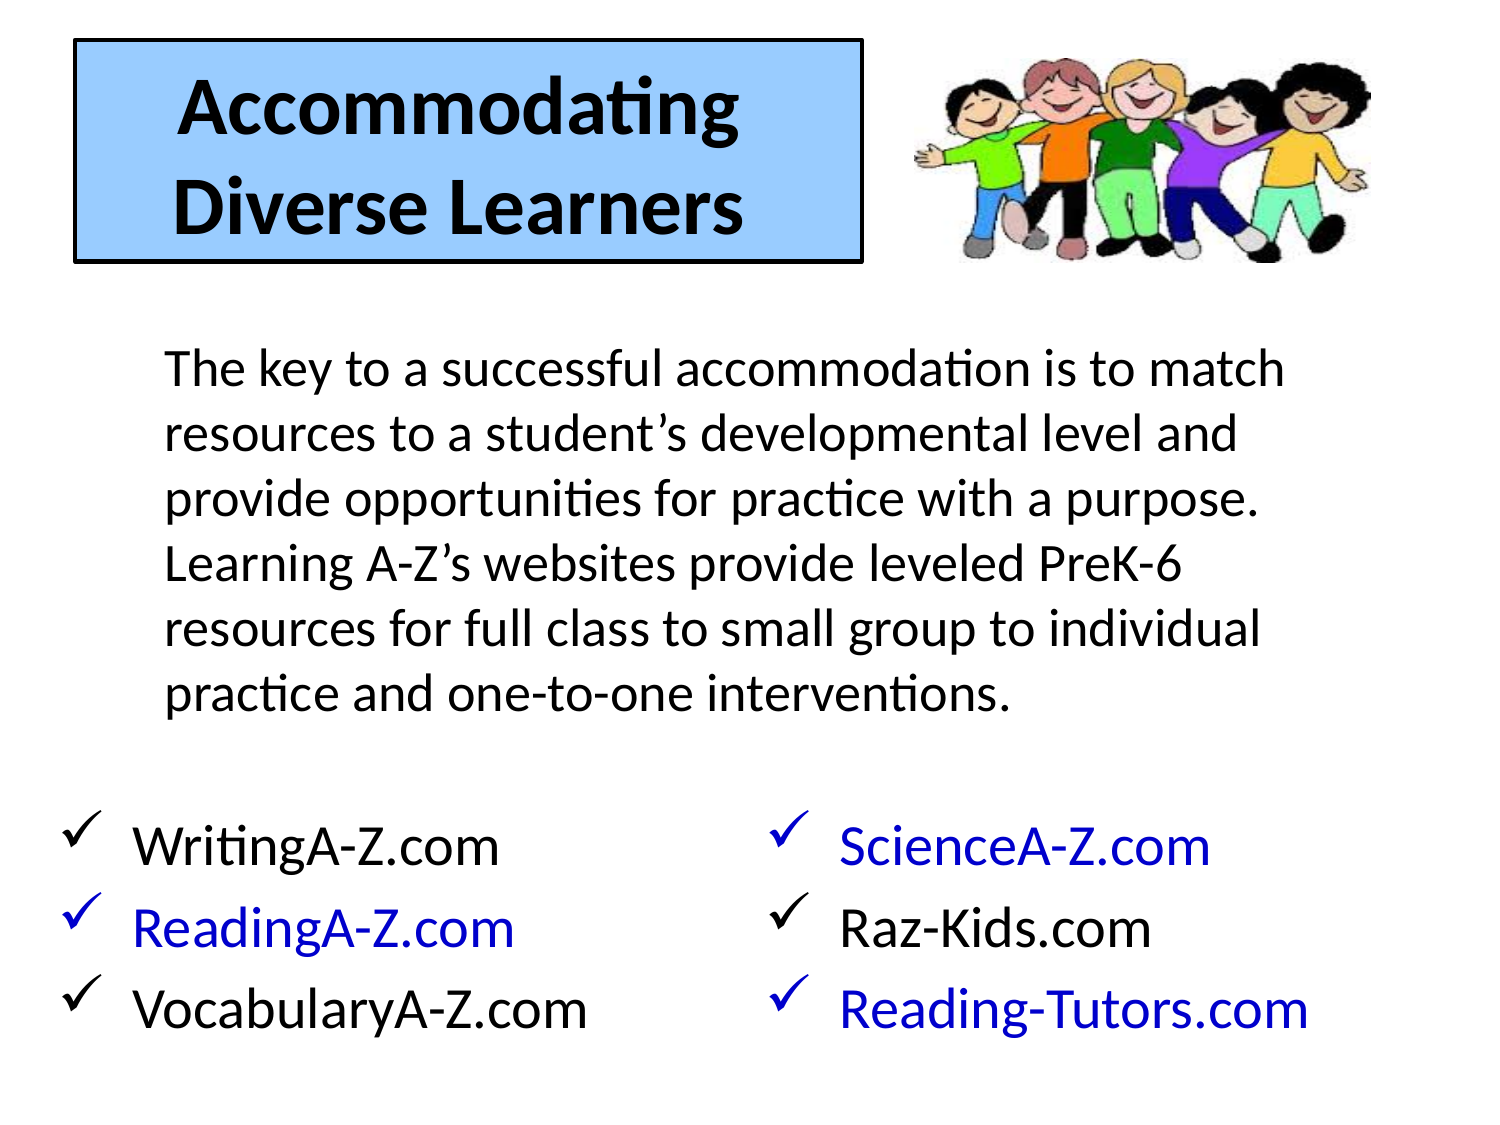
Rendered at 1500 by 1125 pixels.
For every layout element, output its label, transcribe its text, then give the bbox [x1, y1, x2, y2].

text_box The key to a successful accommodation is to match resources to a student’s developmental level and provide opportunities for practice with a purpose. Learning A-Z’s websites provide leveled PreK-6 resources for full class to small group to individual practice and one-to-one interventions. [149, 324, 1350, 730]
text_box ScienceA-Z.com Raz-Kids.com Reading-Tutors.com [749, 799, 1404, 1048]
title Accommodating Diverse Learners [75, 39, 862, 262]
picture [913, 58, 1371, 263]
text_box WritingA-Z.com ReadingA-Z.com VocabularyA-Z.com [42, 799, 706, 1048]
